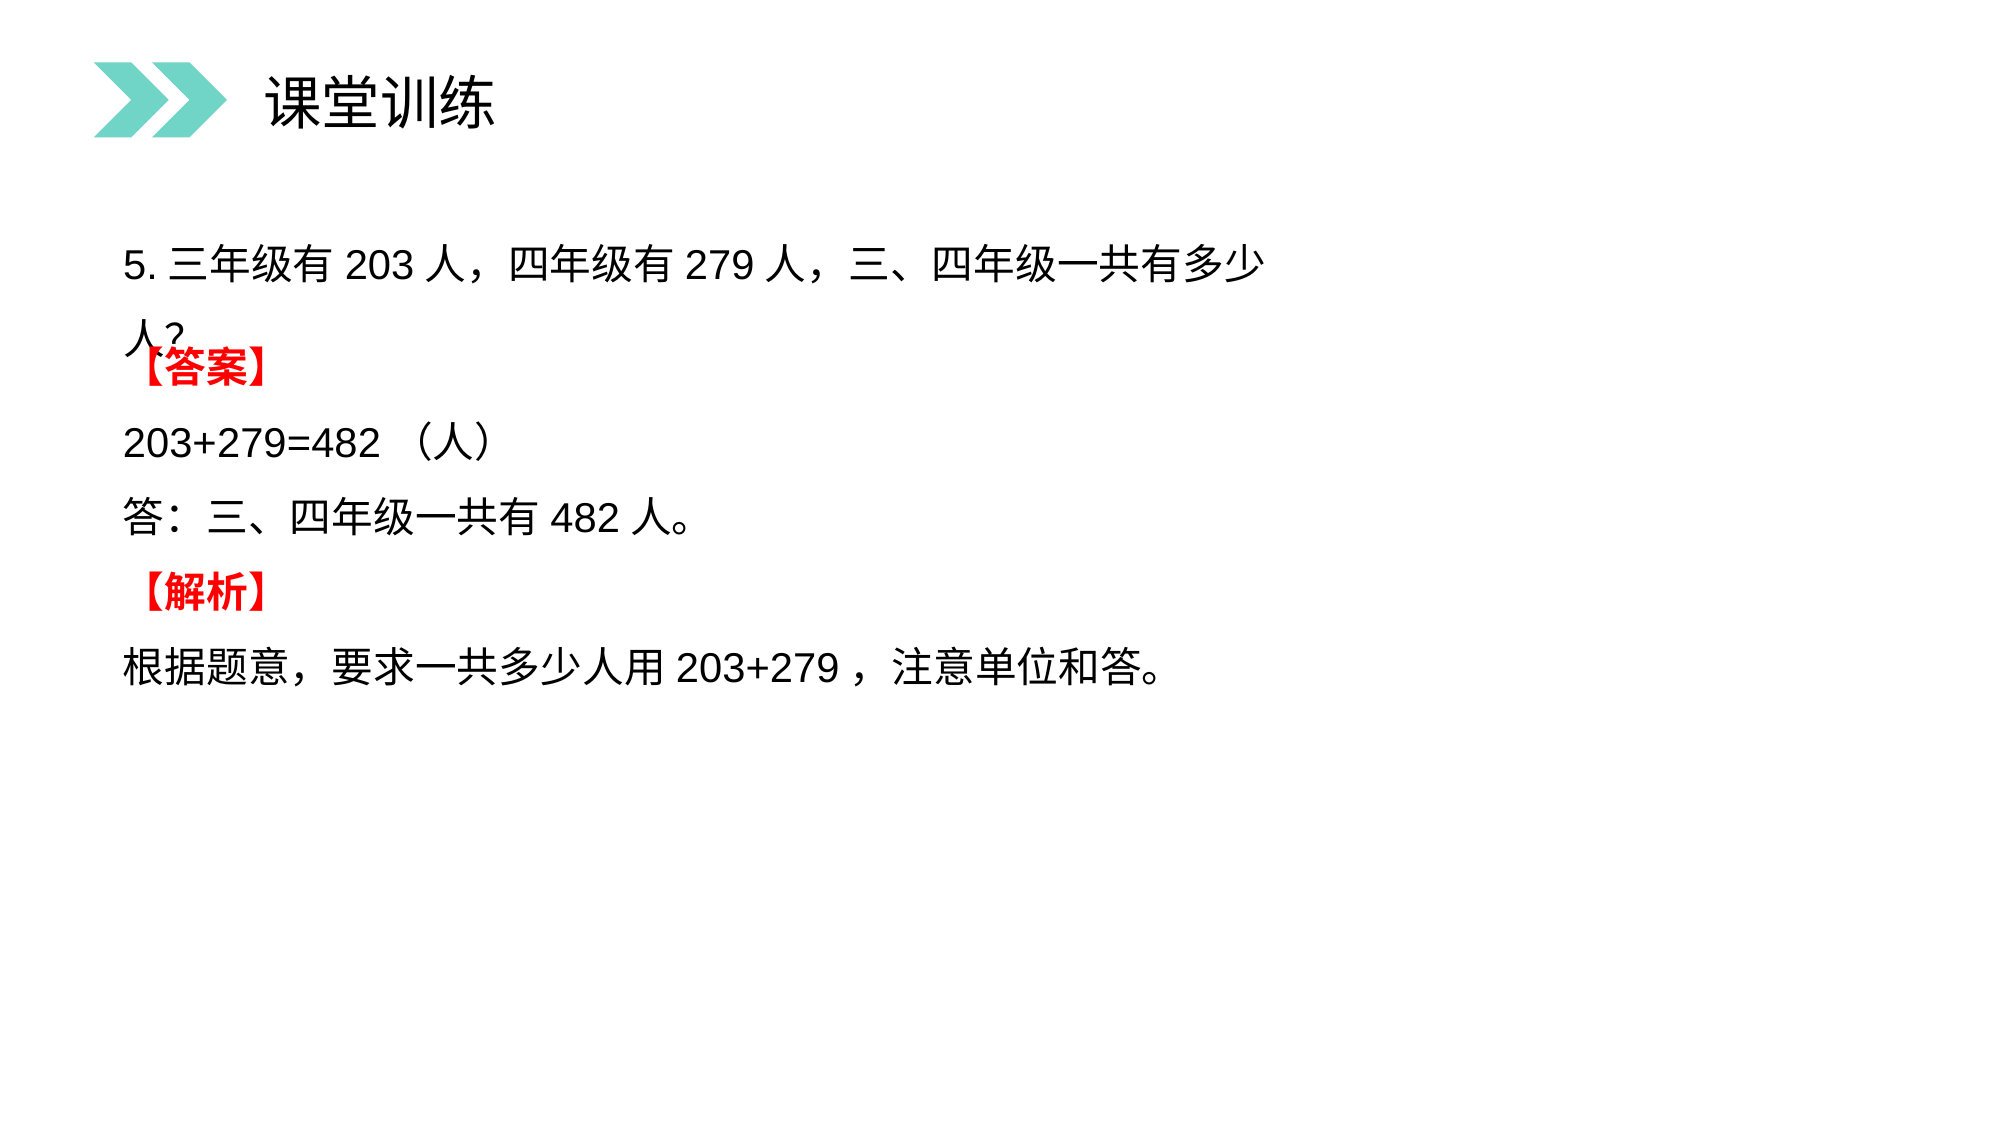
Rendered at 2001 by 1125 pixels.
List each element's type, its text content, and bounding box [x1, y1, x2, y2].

text_box 课堂训练 [248, 66, 1088, 137]
text_box 5.三年级有203人，四年级有279人，三、四年级一共有多少人？ [108, 205, 1290, 308]
text_box 【答案】 203+279=482（人） 答：三、四年级一共有482人。 【解析】 根据题意，要求一共多少人用203+279，注意单位和答。 [108, 308, 1347, 698]
